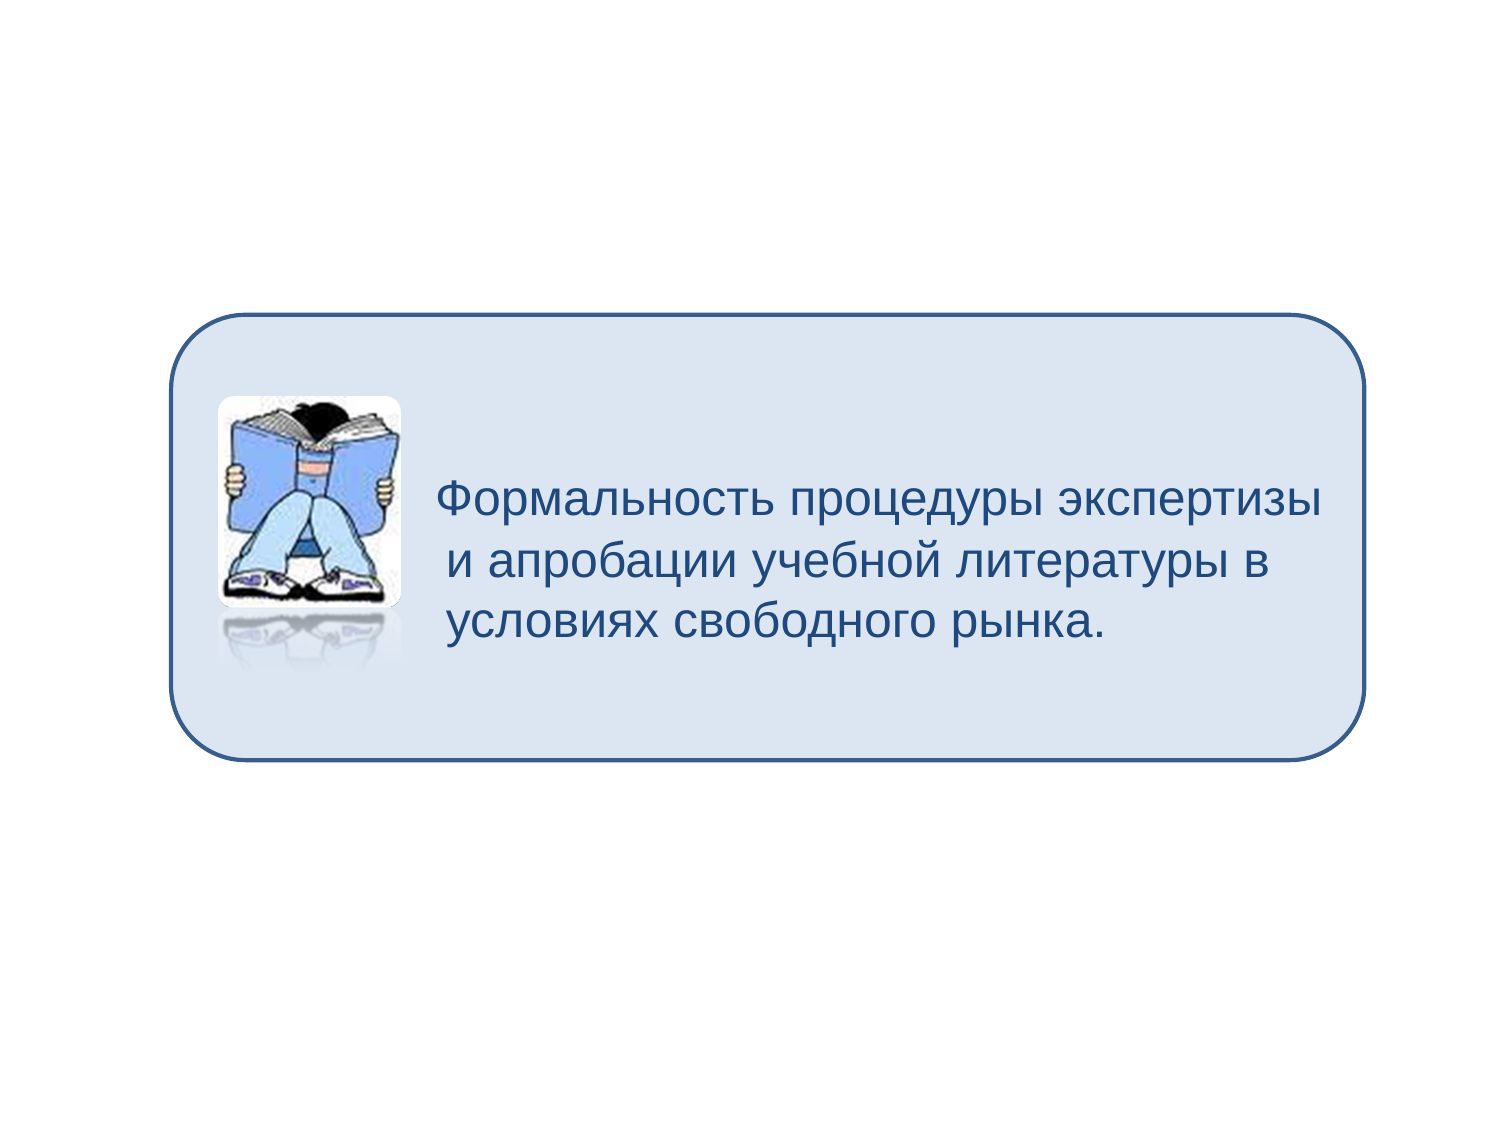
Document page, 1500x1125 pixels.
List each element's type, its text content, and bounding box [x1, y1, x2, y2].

text_box [215, 396, 404, 822]
text_box Формальность процедуры экспертизы и апробации учебной литературы в условиях свободного рынка. [171, 314, 1365, 761]
